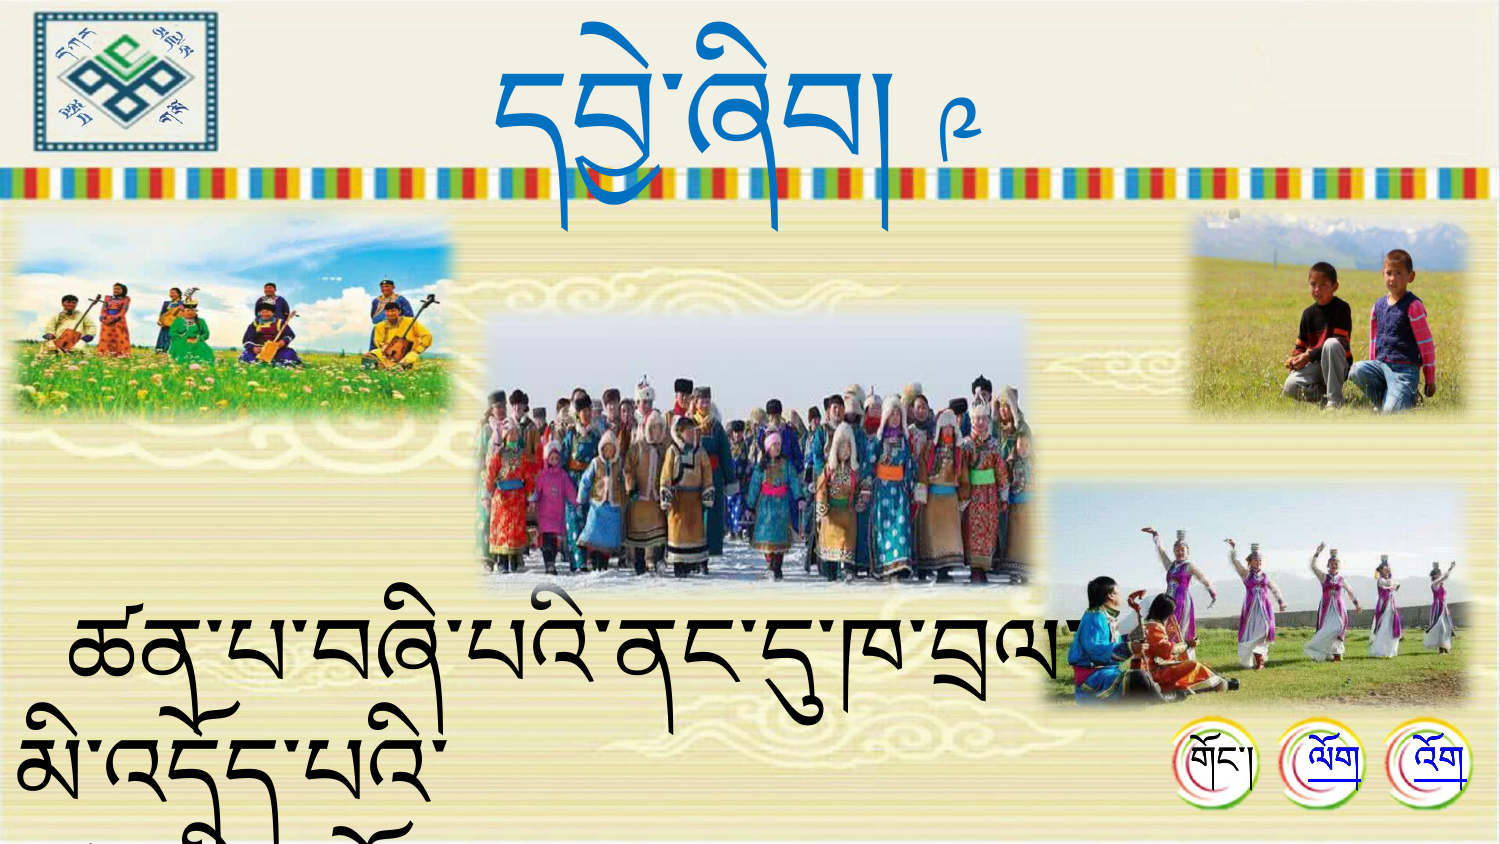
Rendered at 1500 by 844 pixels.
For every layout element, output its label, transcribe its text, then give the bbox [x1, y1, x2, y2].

text_box འོག [1399, 728, 1500, 793]
text_box ཚན་པ་བཞི་པའི་ནང་དུ་ཁ་བྲལ་མི་འདོད་པའི་ ཚུལ་བྲིས་ཡོད། [0, 581, 1140, 844]
text_box དབྱེ་ཞིབ། ༩ [476, 22, 1046, 202]
picture [0, 0, 1500, 844]
text_box ལོག [1293, 729, 1380, 793]
text_box གོང་། [1175, 729, 1282, 793]
